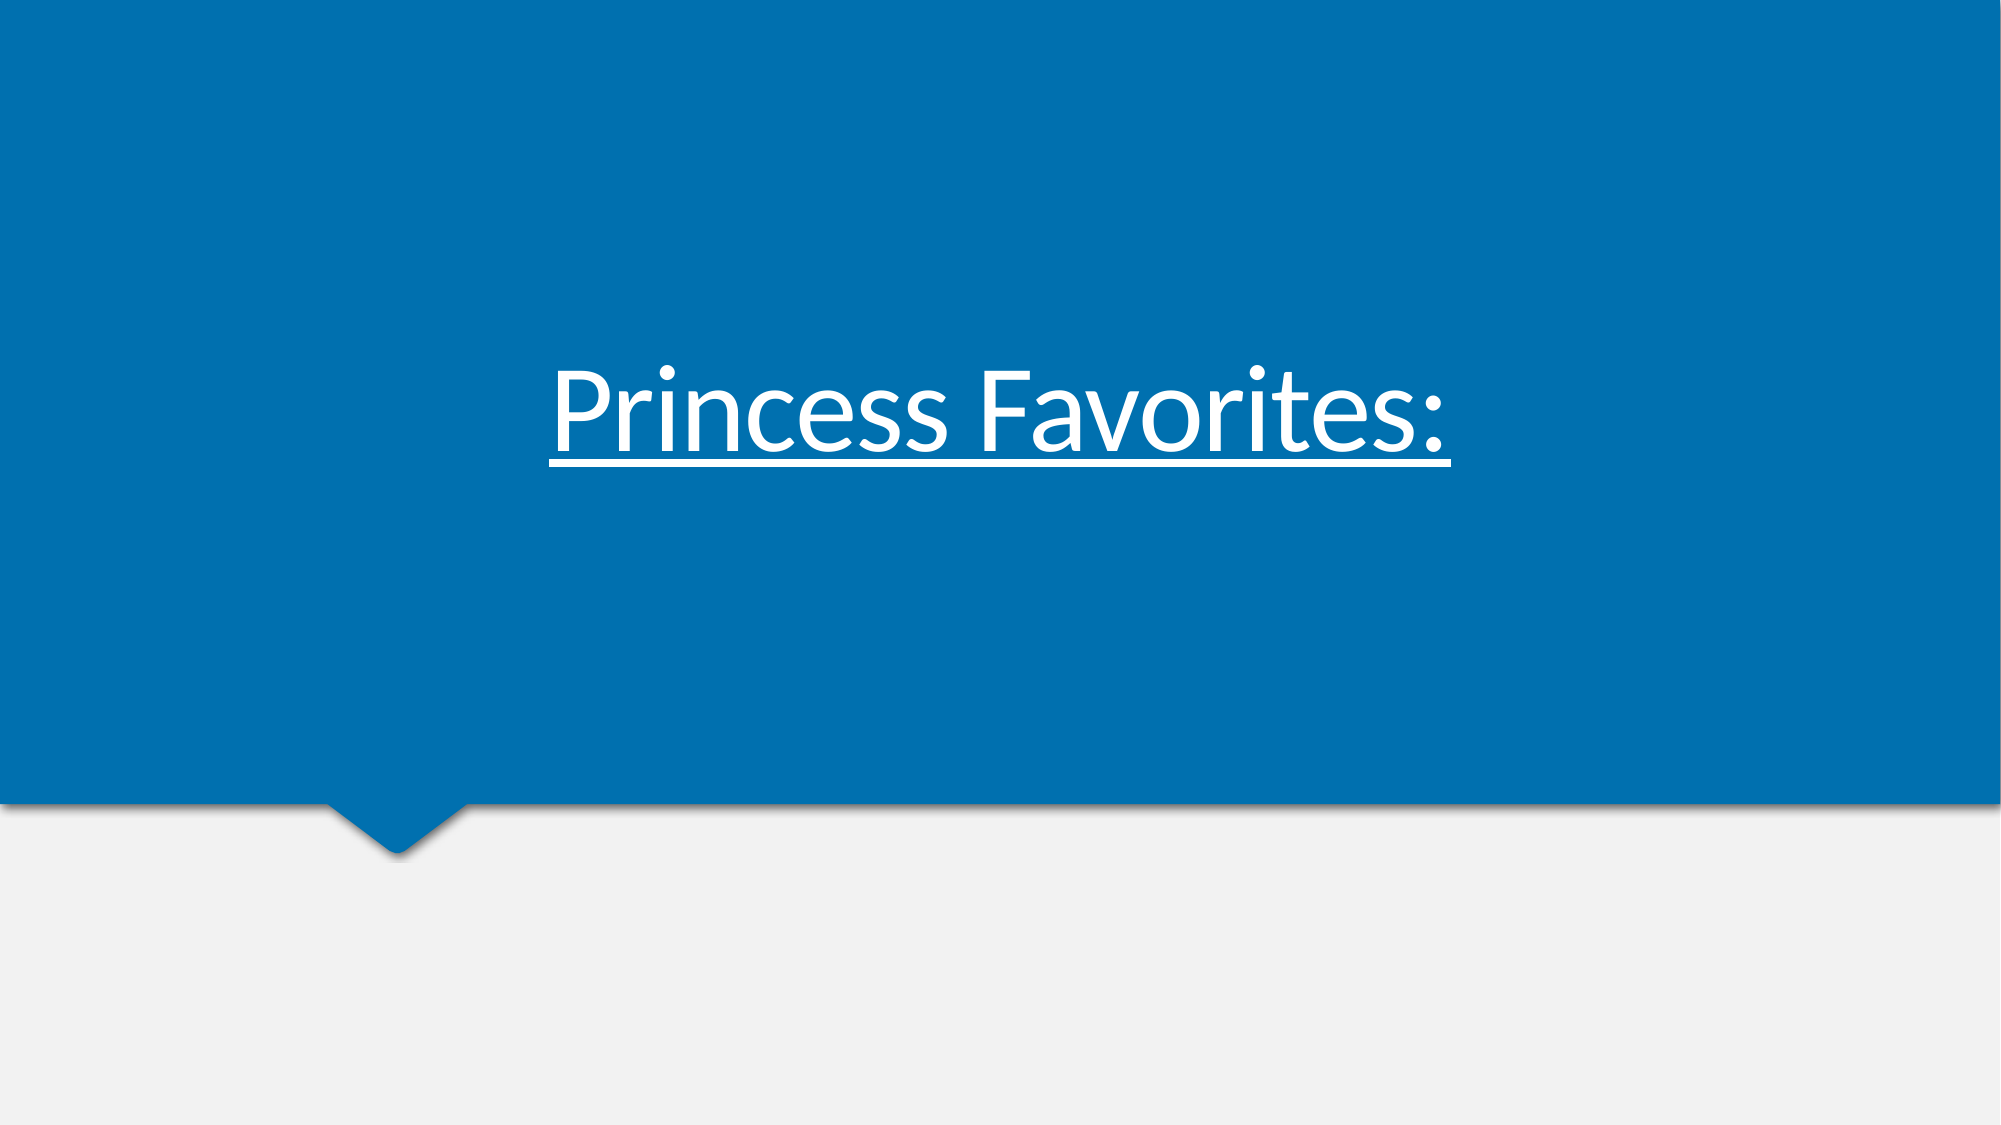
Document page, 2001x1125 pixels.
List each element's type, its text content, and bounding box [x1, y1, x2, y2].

title Princess Favorites: [0, 142, 2000, 681]
